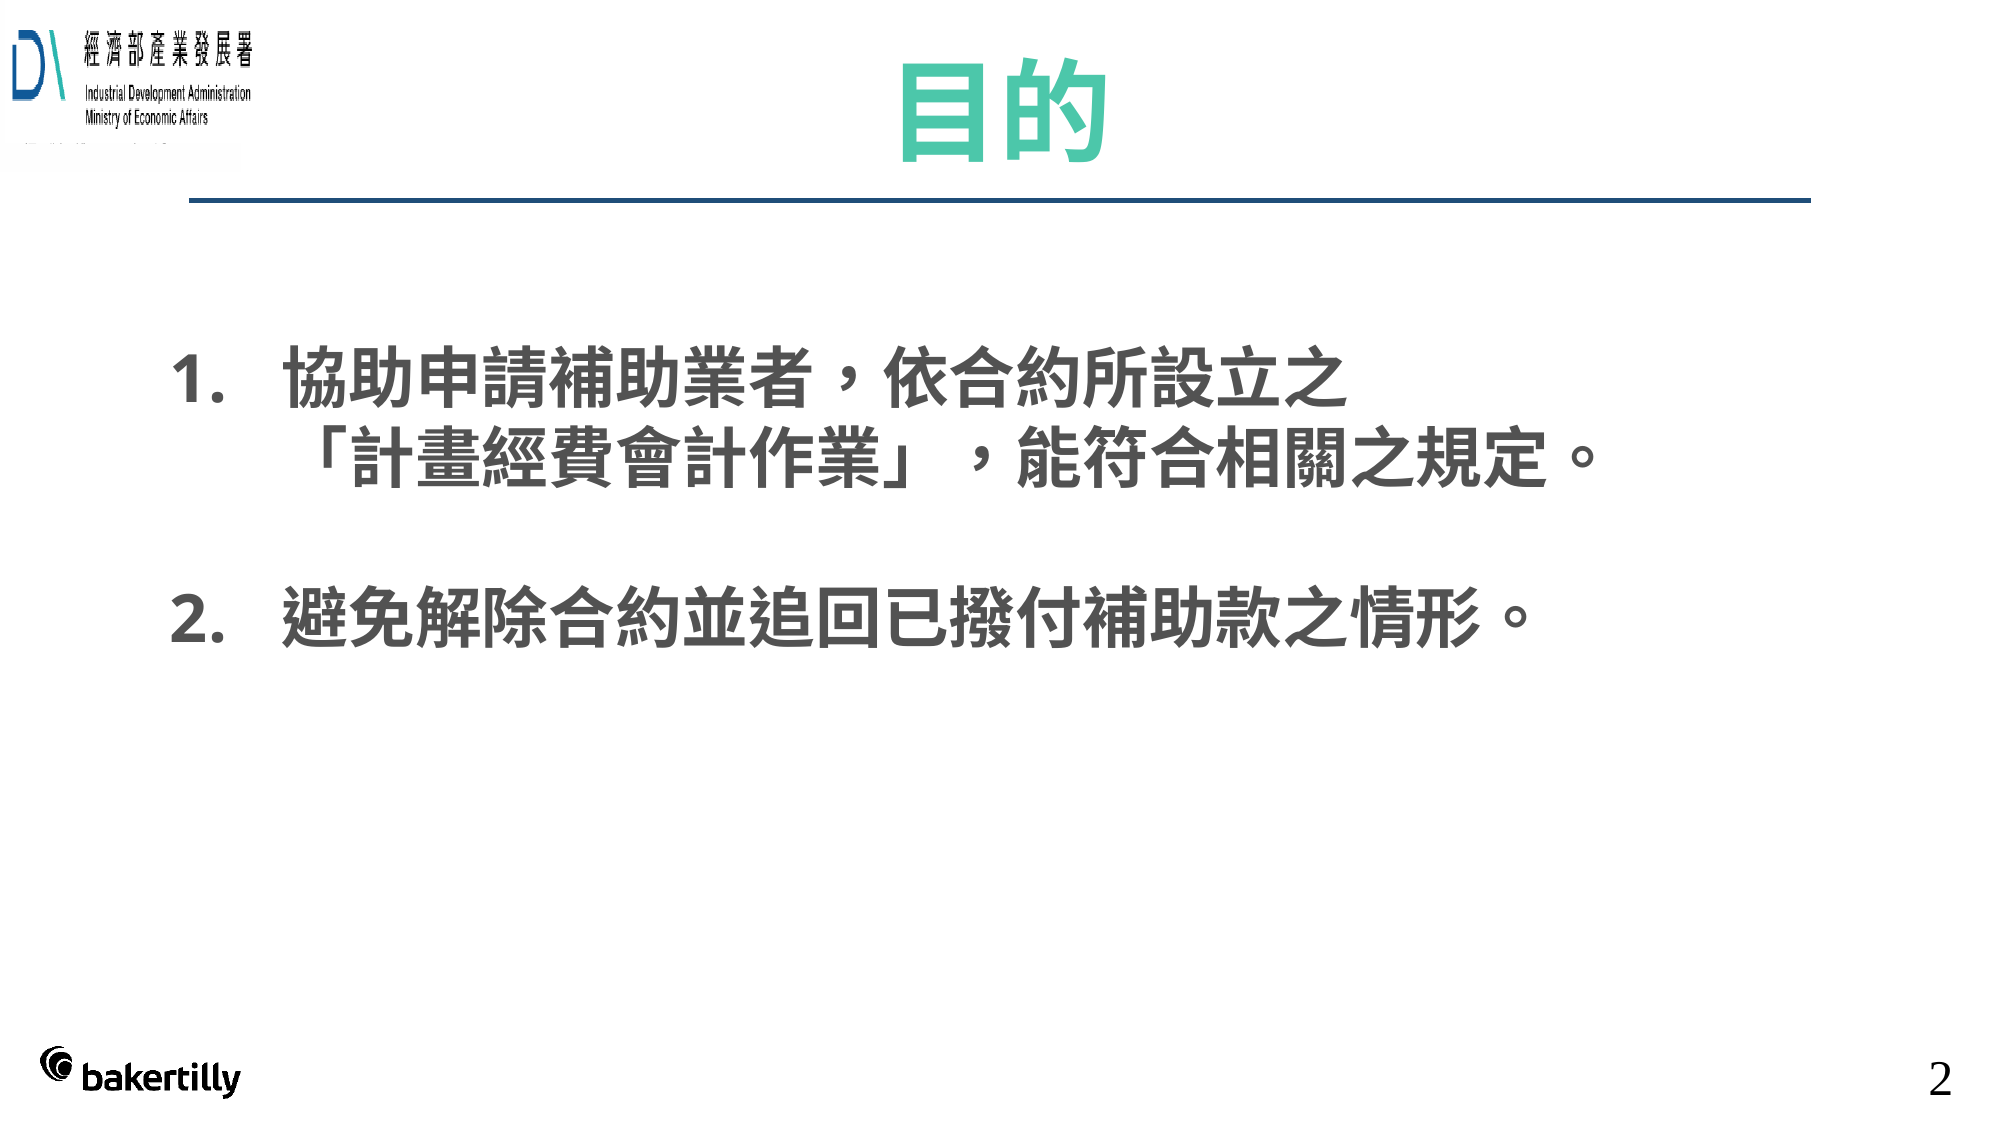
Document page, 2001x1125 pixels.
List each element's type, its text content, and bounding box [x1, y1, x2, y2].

text_box 目的 [568, 35, 1432, 183]
slide_number 2 [1518, 1045, 1969, 1105]
picture [40, 1046, 241, 1099]
text_box 協助申請補助業者，依合約所設立之 「計畫經費會計作業」，能符合相關之規定。 避免解除合約並追回已撥付補助款之情形。 [149, 326, 1835, 862]
picture [0, 0, 260, 172]
